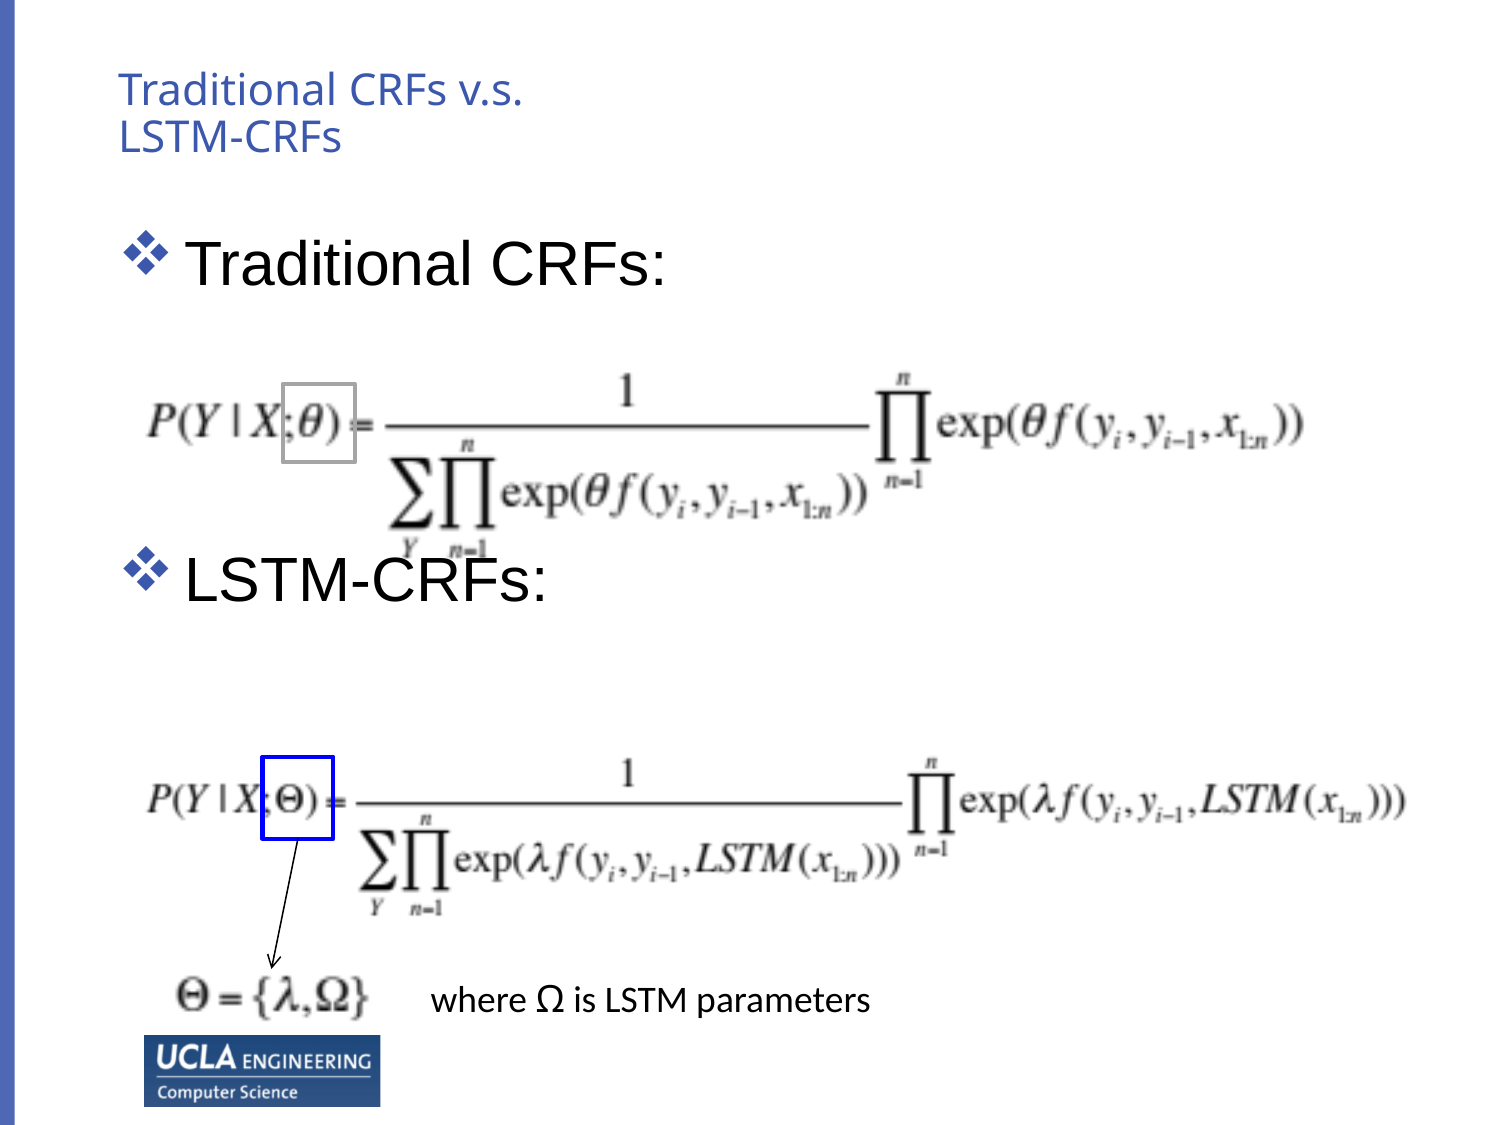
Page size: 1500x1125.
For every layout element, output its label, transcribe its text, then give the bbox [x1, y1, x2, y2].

text_box where Ω is LSTM parameters [414, 967, 879, 1028]
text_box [141, 741, 1410, 919]
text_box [271, 838, 298, 969]
list Traditional CRFs: LSTM-CRFs: [103, 208, 1397, 1014]
title Traditional CRFs v.s. LSTM-CRFs [103, 59, 1397, 171]
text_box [171, 968, 372, 1029]
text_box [141, 353, 1310, 562]
picture [144, 1035, 381, 1107]
